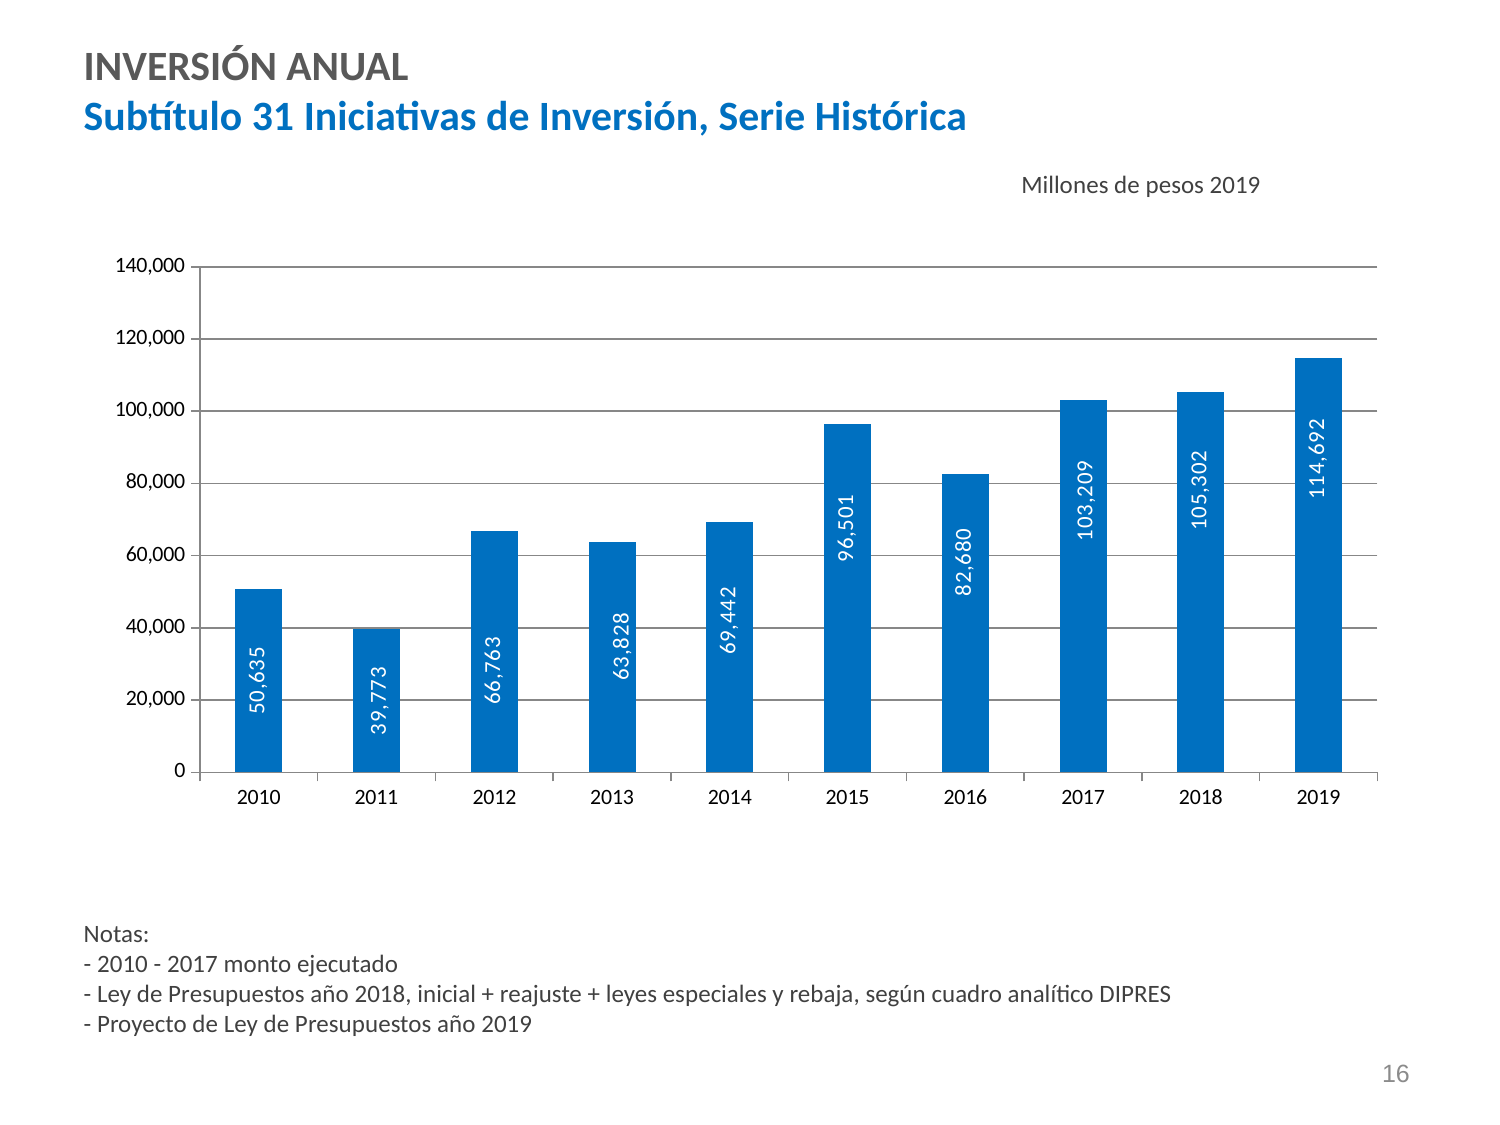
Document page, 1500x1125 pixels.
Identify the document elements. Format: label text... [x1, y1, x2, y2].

text_box Millones de pesos 2019 [927, 160, 1276, 206]
slide_number 16 [1074, 1045, 1425, 1103]
text_box Notas: - 2010 - 2017 monto ejecutado - Ley de Presupuestos año 2018, inicial + reajuste + leyes especiales y rebaja, según cuadro analítico DIPRES - Proyecto de Ley de Presupuestos año 2019 [68, 909, 1436, 1045]
text_box INVERSIÓN ANUAL Subtítulo 31 Iniciativas de Inversión, Serie Histórica [68, 31, 1404, 146]
chart [88, 243, 1404, 823]
